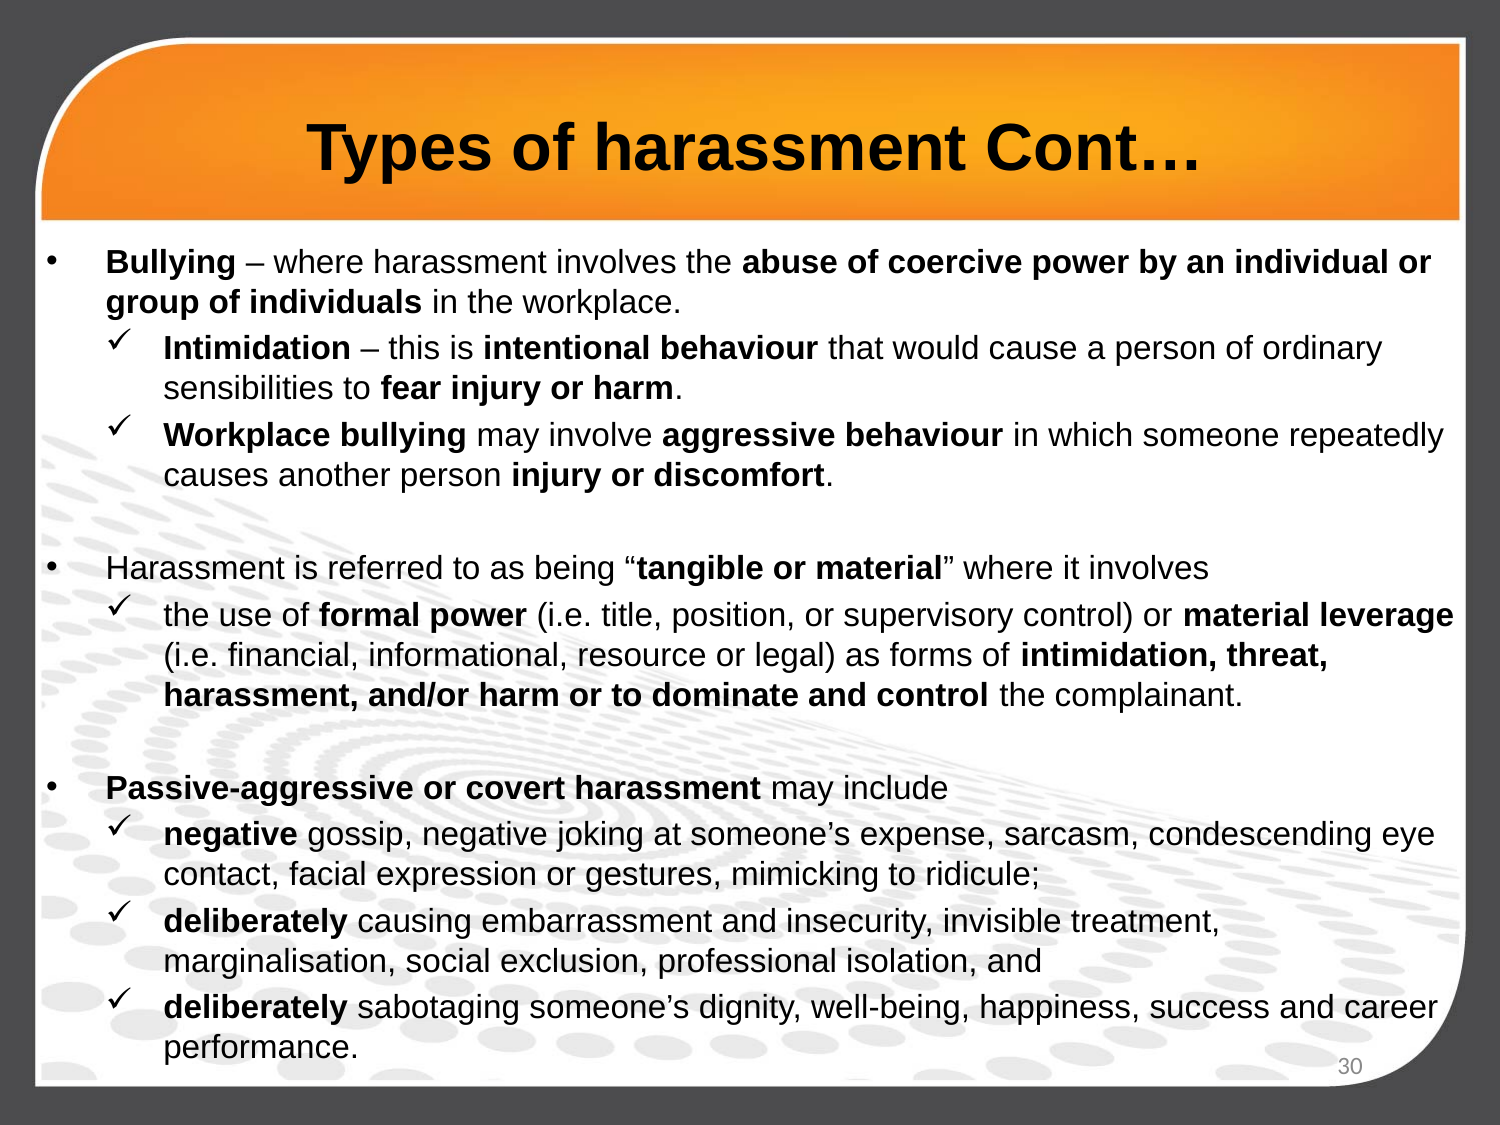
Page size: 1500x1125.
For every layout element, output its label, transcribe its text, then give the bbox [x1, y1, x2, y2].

picture [0, 0, 1500, 1125]
list Bullying – where harassment involves the abuse of coercive power by an individual or group of individuals in the workplace. Intimidation – this is intentional behaviour that would cause a person of ordinary sensibilities to fear injury or harm. Workplace bullying may involve aggressive behaviour in which someone repeatedly causes another person injury or discomfort. Harassment is referred to as being “tangible or material” where it involves the use of formal power (i.e. title, position, or supervisory control) or material leverage (i.e. financial, informational, resource or legal) as forms of intimidation, threat, harassment, and/or harm or to dominate and control the complainant. Passive-aggressive or covert harassment may include negative gossip, negative joking at someone’s expense, sarcasm, condescending eye contact, facial expression or gestures, mimicking to ridicule; deliberately causing embarrassment and insecurity, invisible treatment, marginalisation, social exclusion, professional isolation, and deliberately sabotaging someone’s dignity, well-being, happiness, success and career performance. [31, 232, 1471, 1083]
title Types of harassment Cont… [56, 45, 1455, 213]
slide_number 30 [1074, 1026, 1379, 1103]
